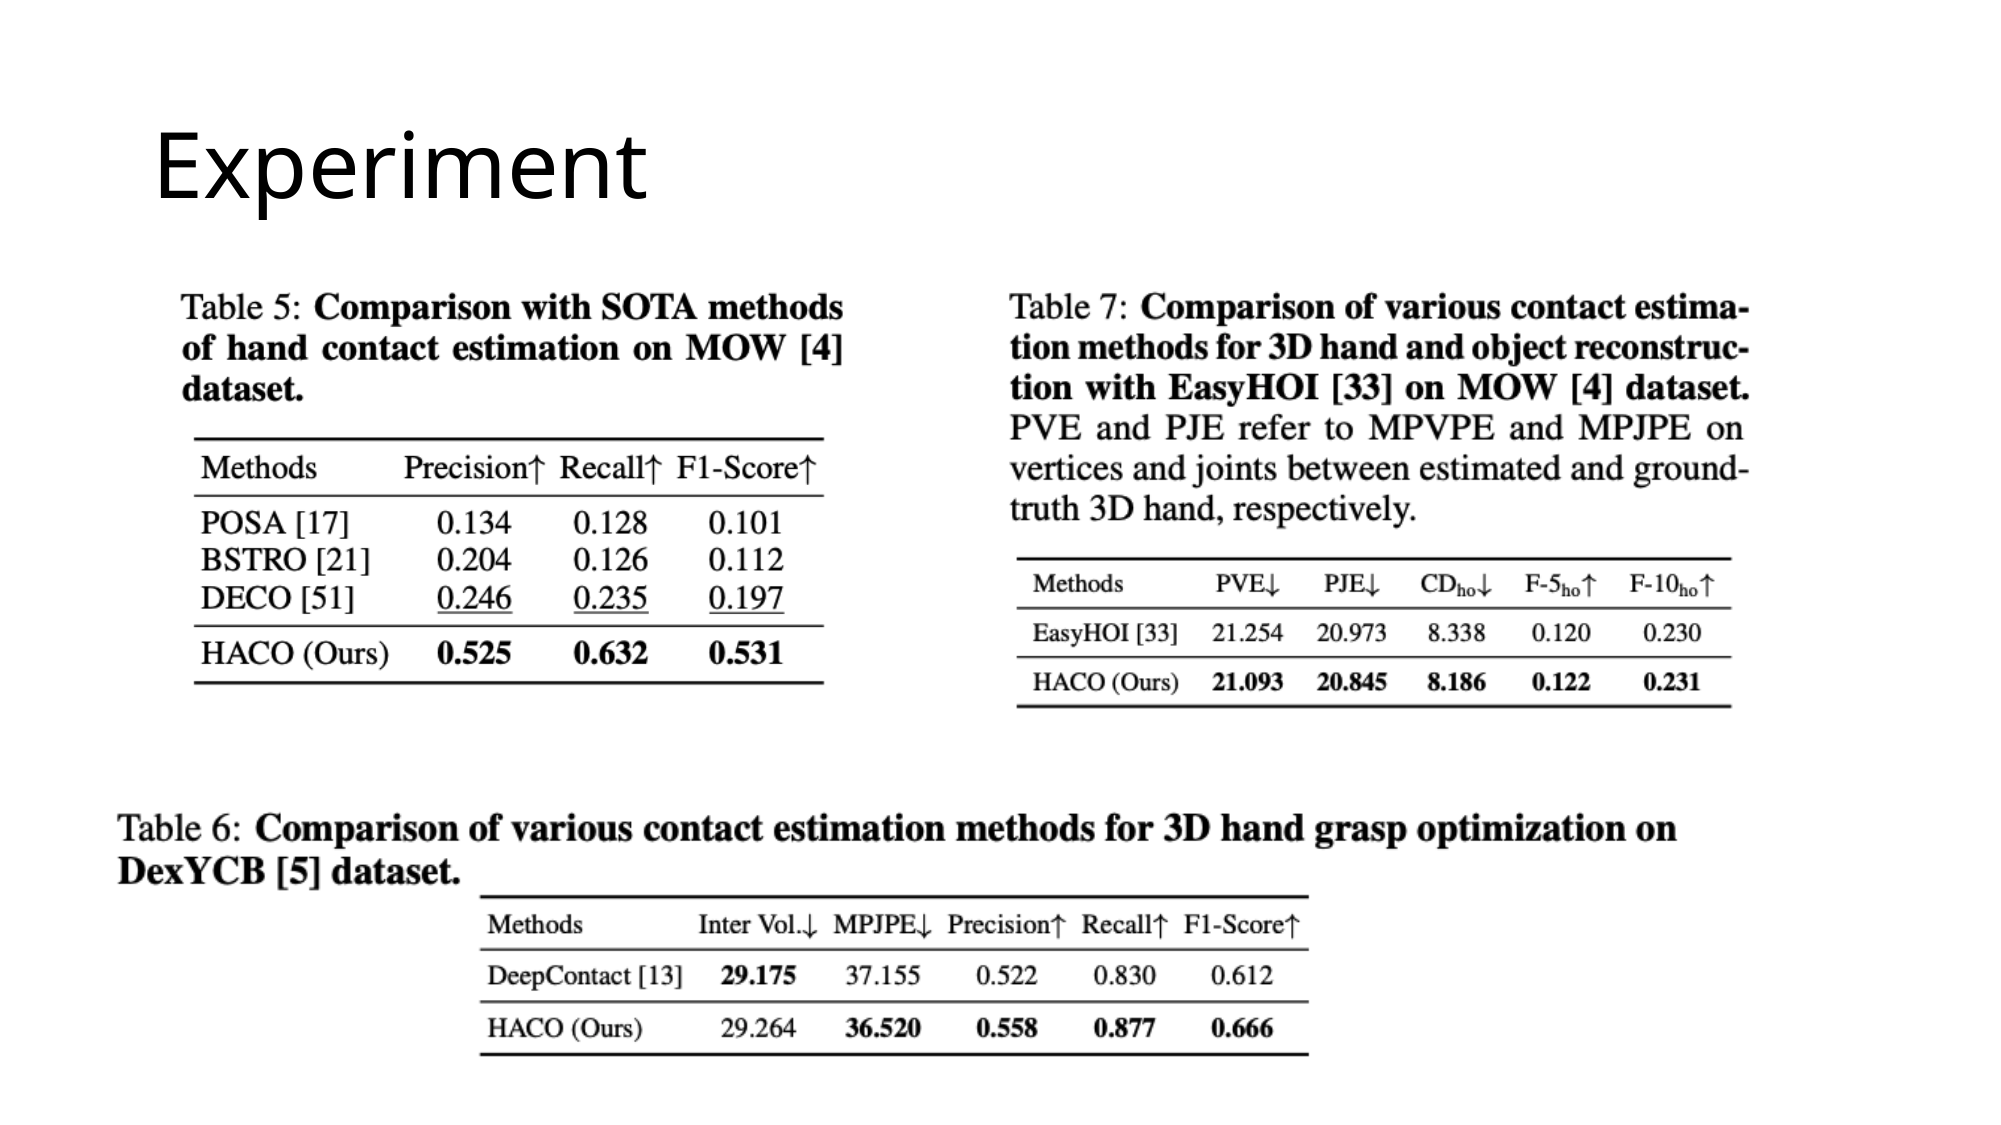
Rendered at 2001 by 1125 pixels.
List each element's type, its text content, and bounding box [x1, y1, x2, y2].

title Experiment [137, 59, 1863, 278]
picture [999, 276, 1774, 726]
picture [168, 276, 857, 698]
picture [99, 798, 1691, 1066]
